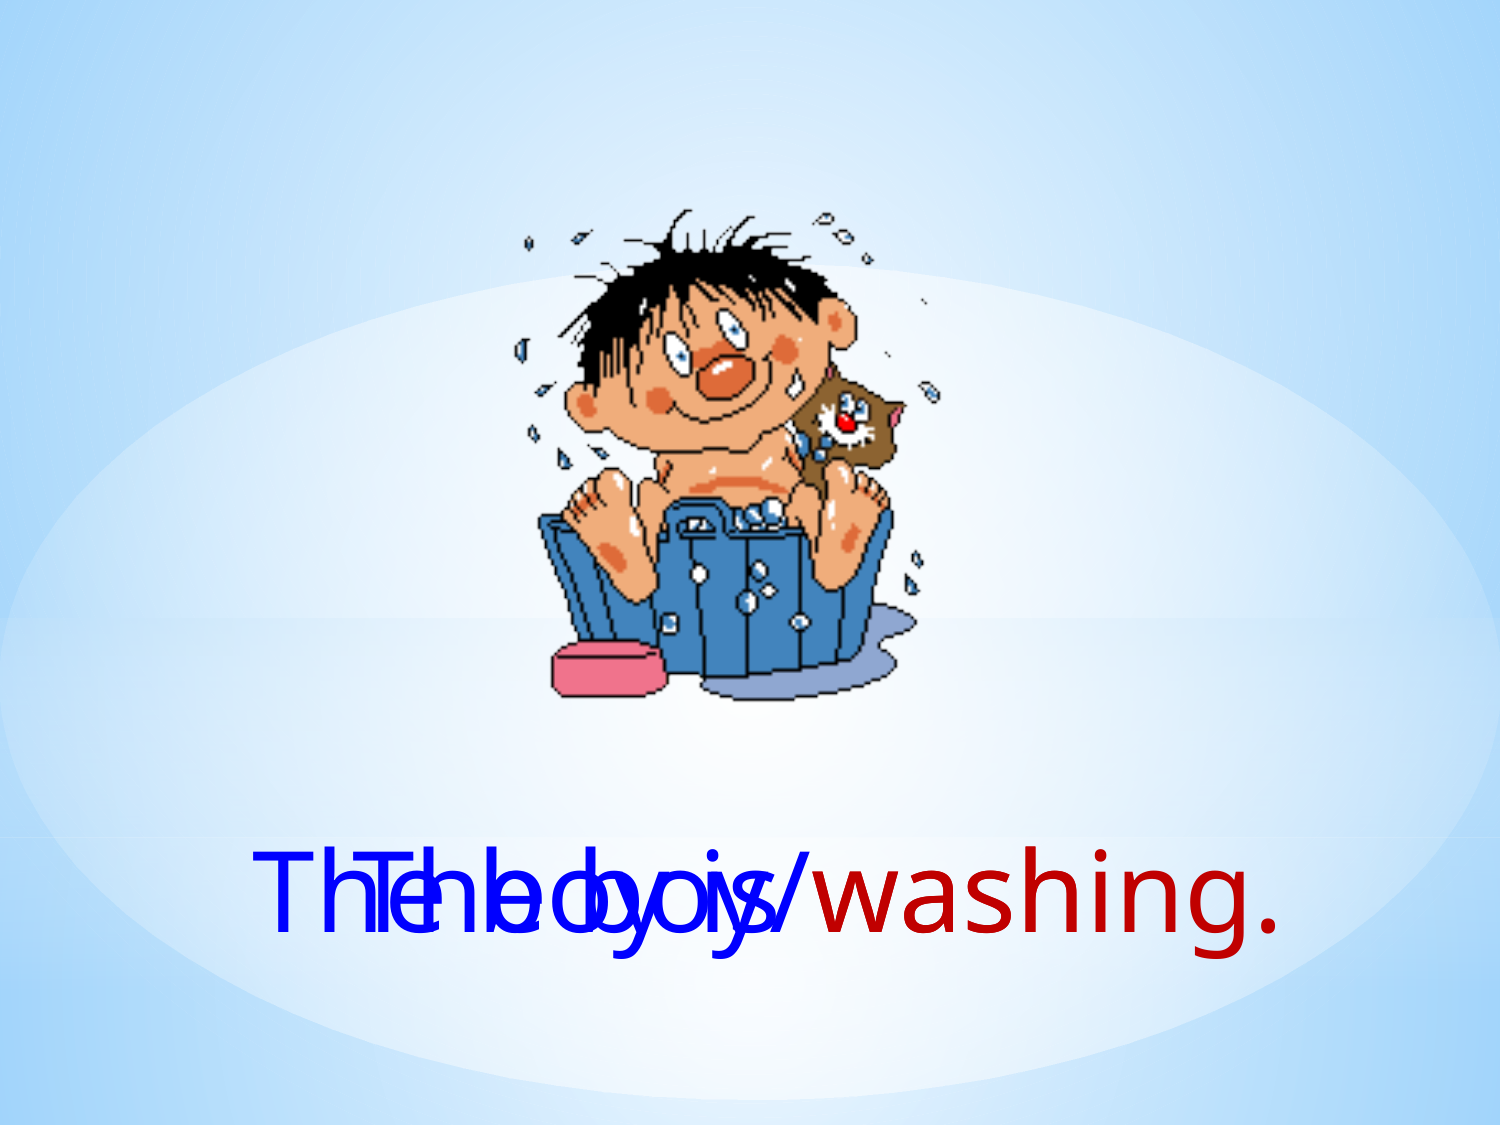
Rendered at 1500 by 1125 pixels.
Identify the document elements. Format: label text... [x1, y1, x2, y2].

text_box The boy is washing. [237, 812, 1300, 963]
picture [512, 187, 955, 716]
